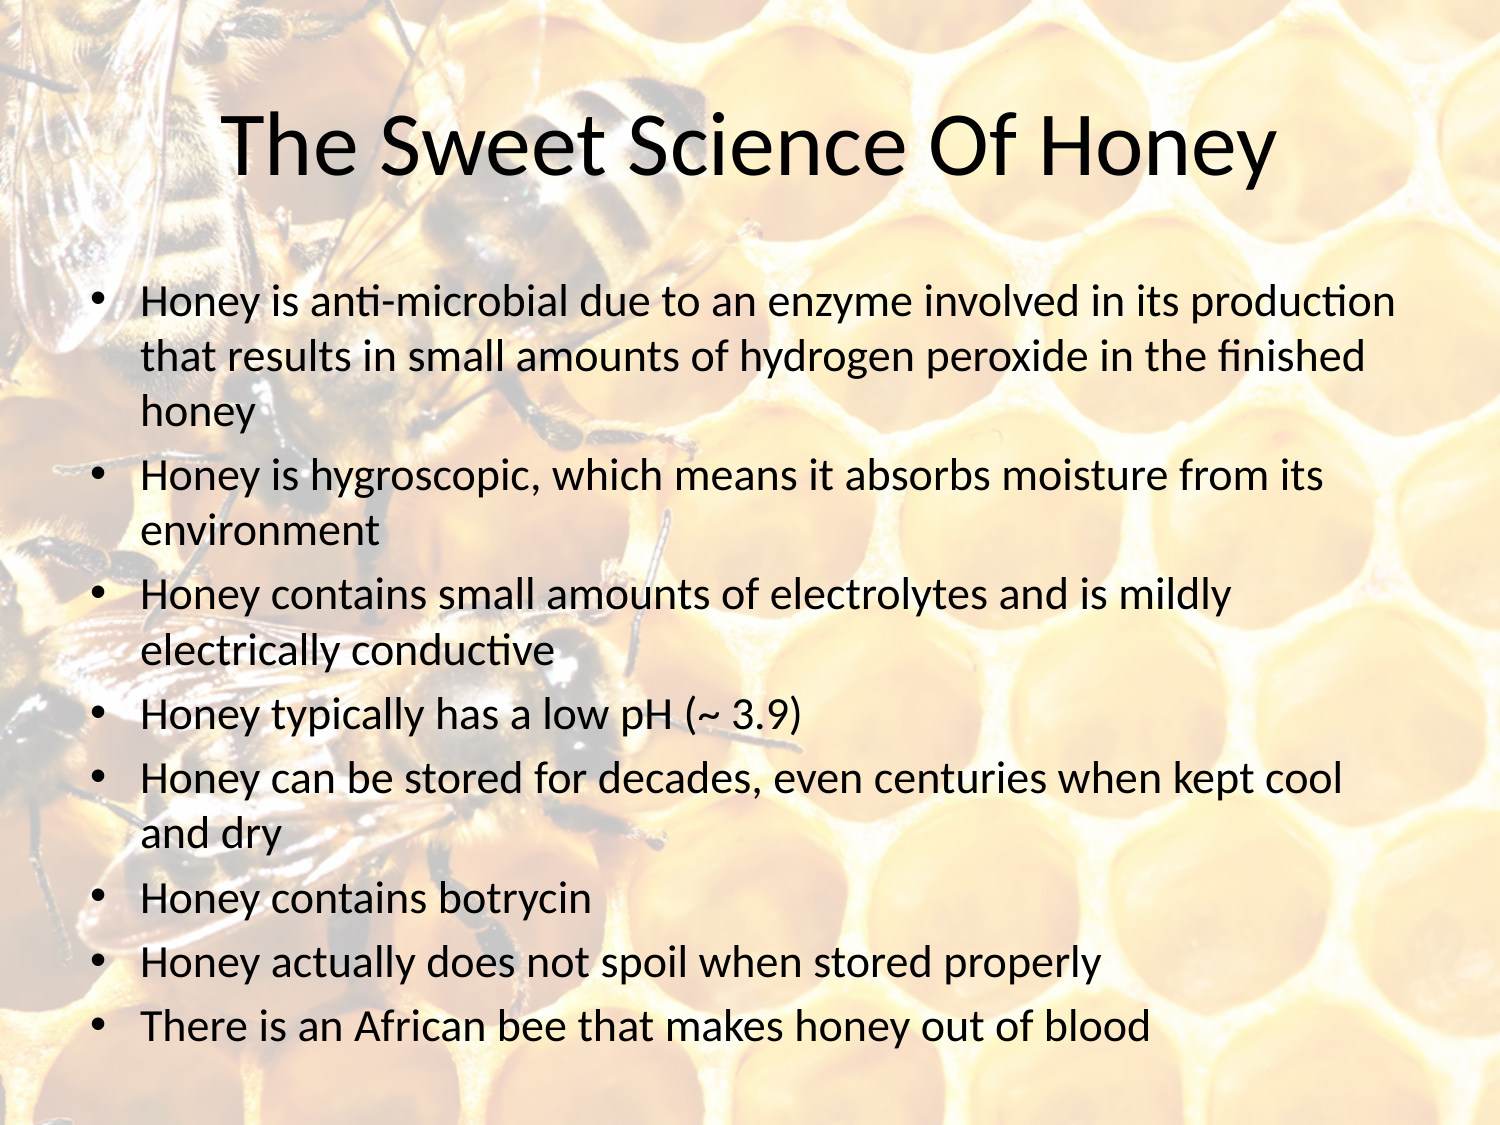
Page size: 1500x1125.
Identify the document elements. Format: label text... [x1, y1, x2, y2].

list Honey is anti-microbial due to an enzyme involved in its production that results in small amounts of hydrogen peroxide in the finished honey Honey is hygroscopic, which means it absorbs moisture from its environment Honey contains small amounts of electrolytes and is mildly electrically conductive Honey typically has a low pH (~ 3.9) Honey can be stored for decades, even centuries when kept cool and dry Honey contains botrycin Honey actually does not spoil when stored properly There is an African bee that makes honey out of blood [75, 262, 1425, 1063]
title The Sweet Science Of Honey [75, 45, 1425, 233]
